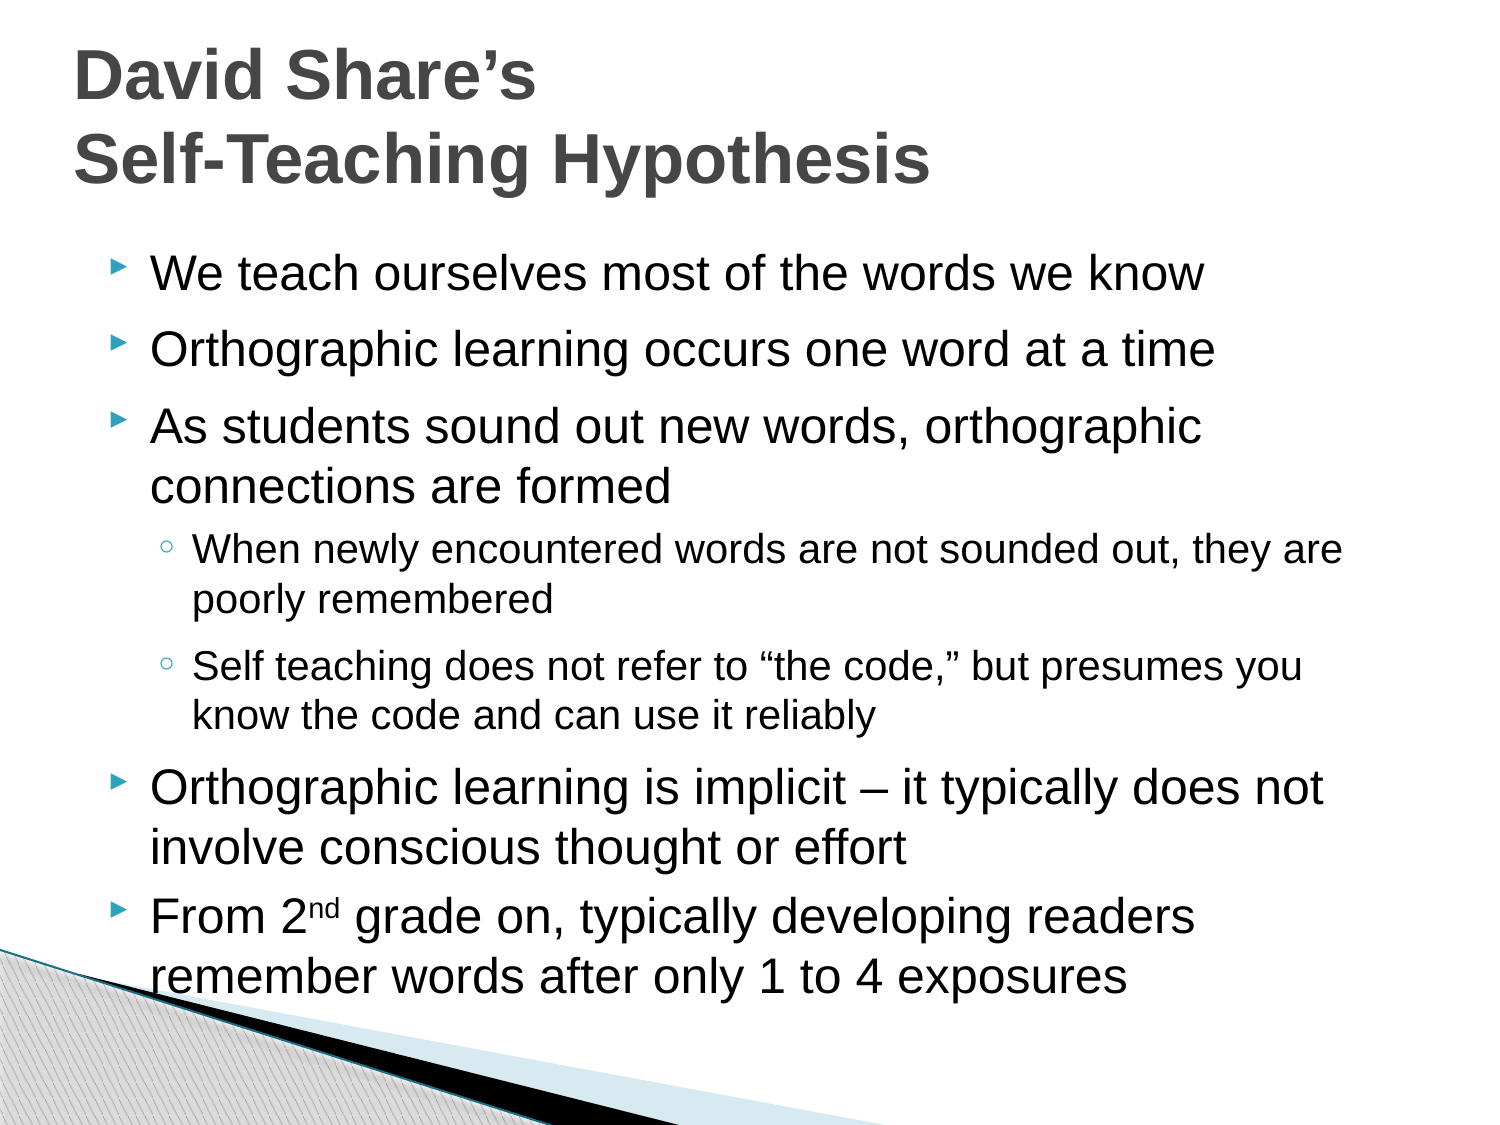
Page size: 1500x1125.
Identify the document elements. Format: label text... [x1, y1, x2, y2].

title David Share’s Self-Teaching Hypothesis [58, 19, 1466, 207]
list We teach ourselves most of the words we know Orthographic learning occurs one word at a time As students sound out new words, orthographic connections are formed When newly encountered words are not sounded out, they are poorly remembered Self teaching does not refer to “the code,” but presumes you know the code and can use it reliably Orthographic learning is implicit – it typically does not involve conscious thought or effort From 2nd grade on, typically developing readers remember words after only 1 to 4 exposures [75, 232, 1398, 1031]
